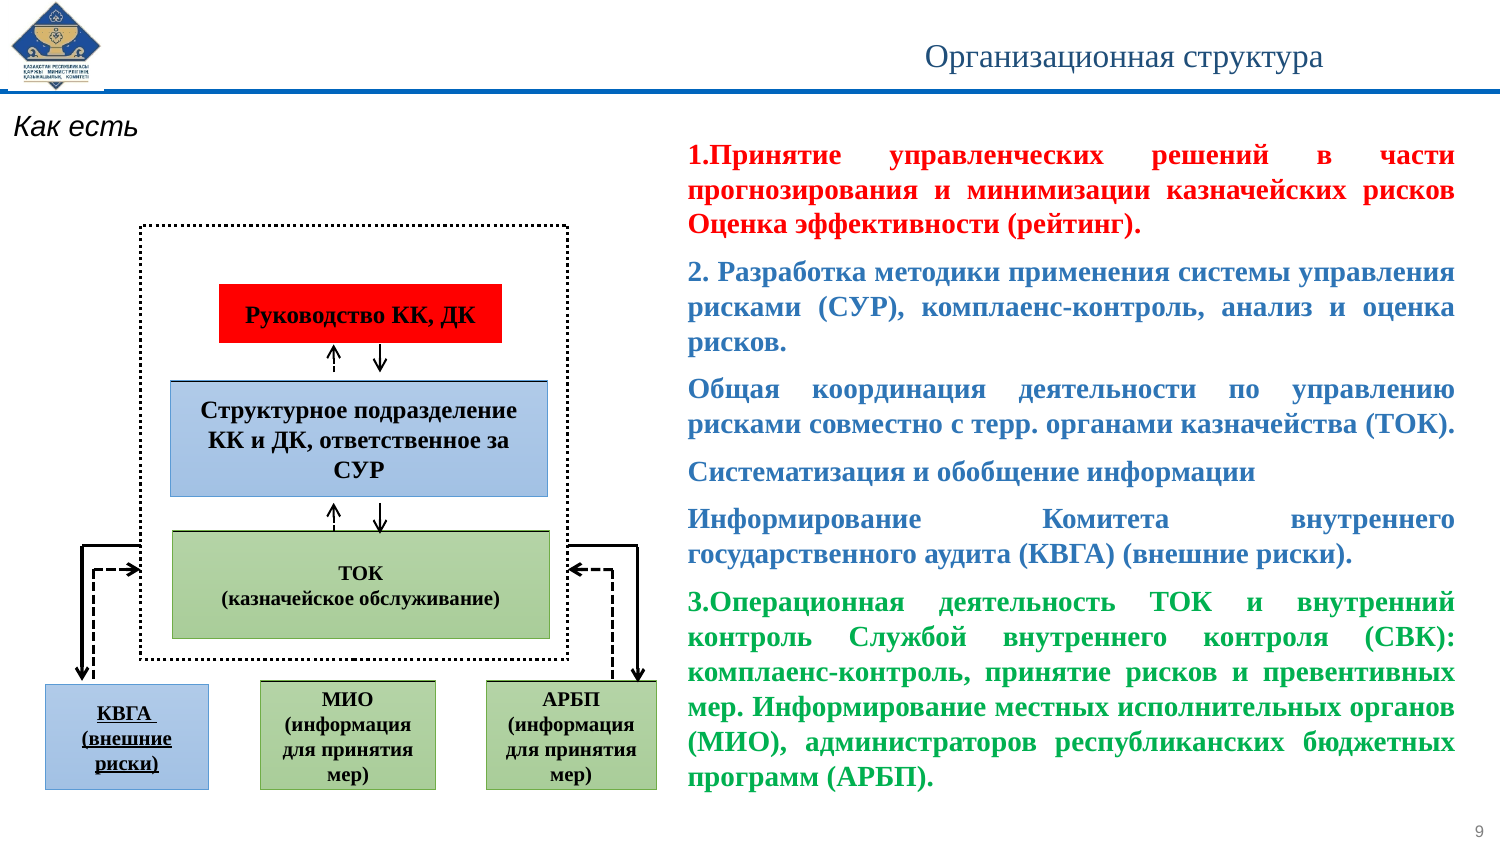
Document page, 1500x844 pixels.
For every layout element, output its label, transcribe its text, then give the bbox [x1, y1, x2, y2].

text_box Организационная структура [836, 27, 1413, 82]
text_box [45, 127, 1471, 807]
picture [8, 0, 104, 91]
text_box Как есть [0, 99, 236, 150]
